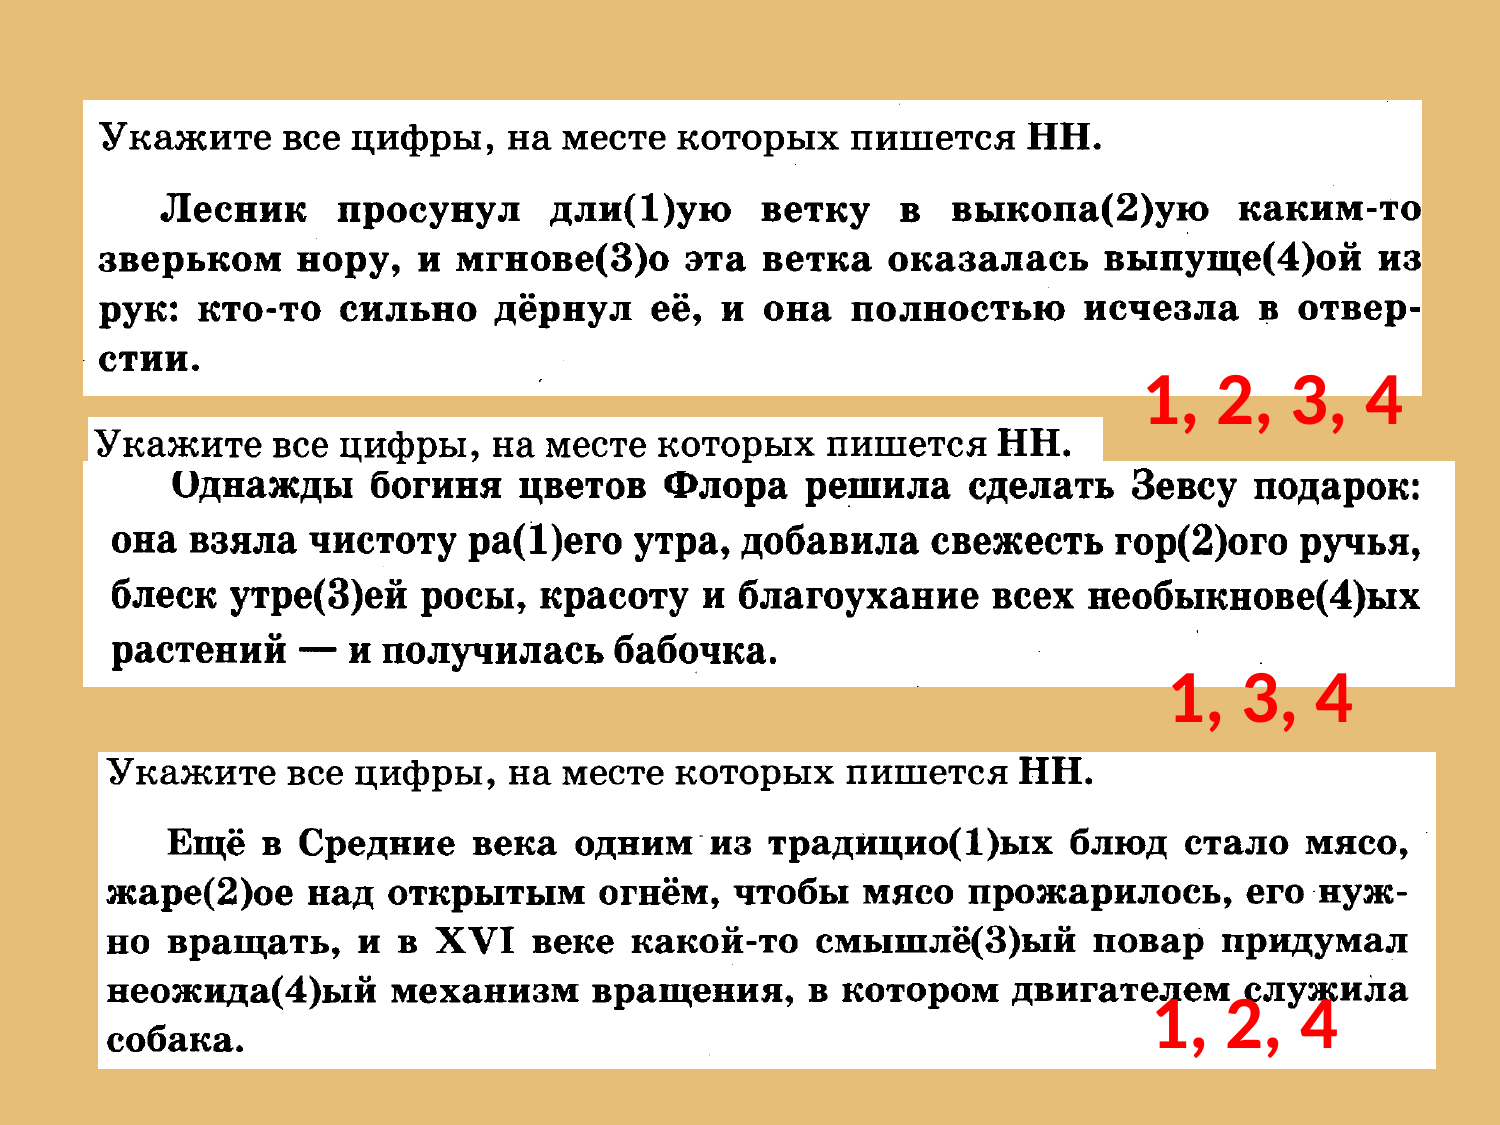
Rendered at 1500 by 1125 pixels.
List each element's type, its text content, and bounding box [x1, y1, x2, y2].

picture [83, 99, 1422, 396]
text_box 1, 2, 3, 4 [1127, 404, 1419, 448]
picture [97, 752, 1436, 1069]
text_box 1, 3, 4 [1152, 695, 1369, 745]
picture [83, 417, 1455, 687]
